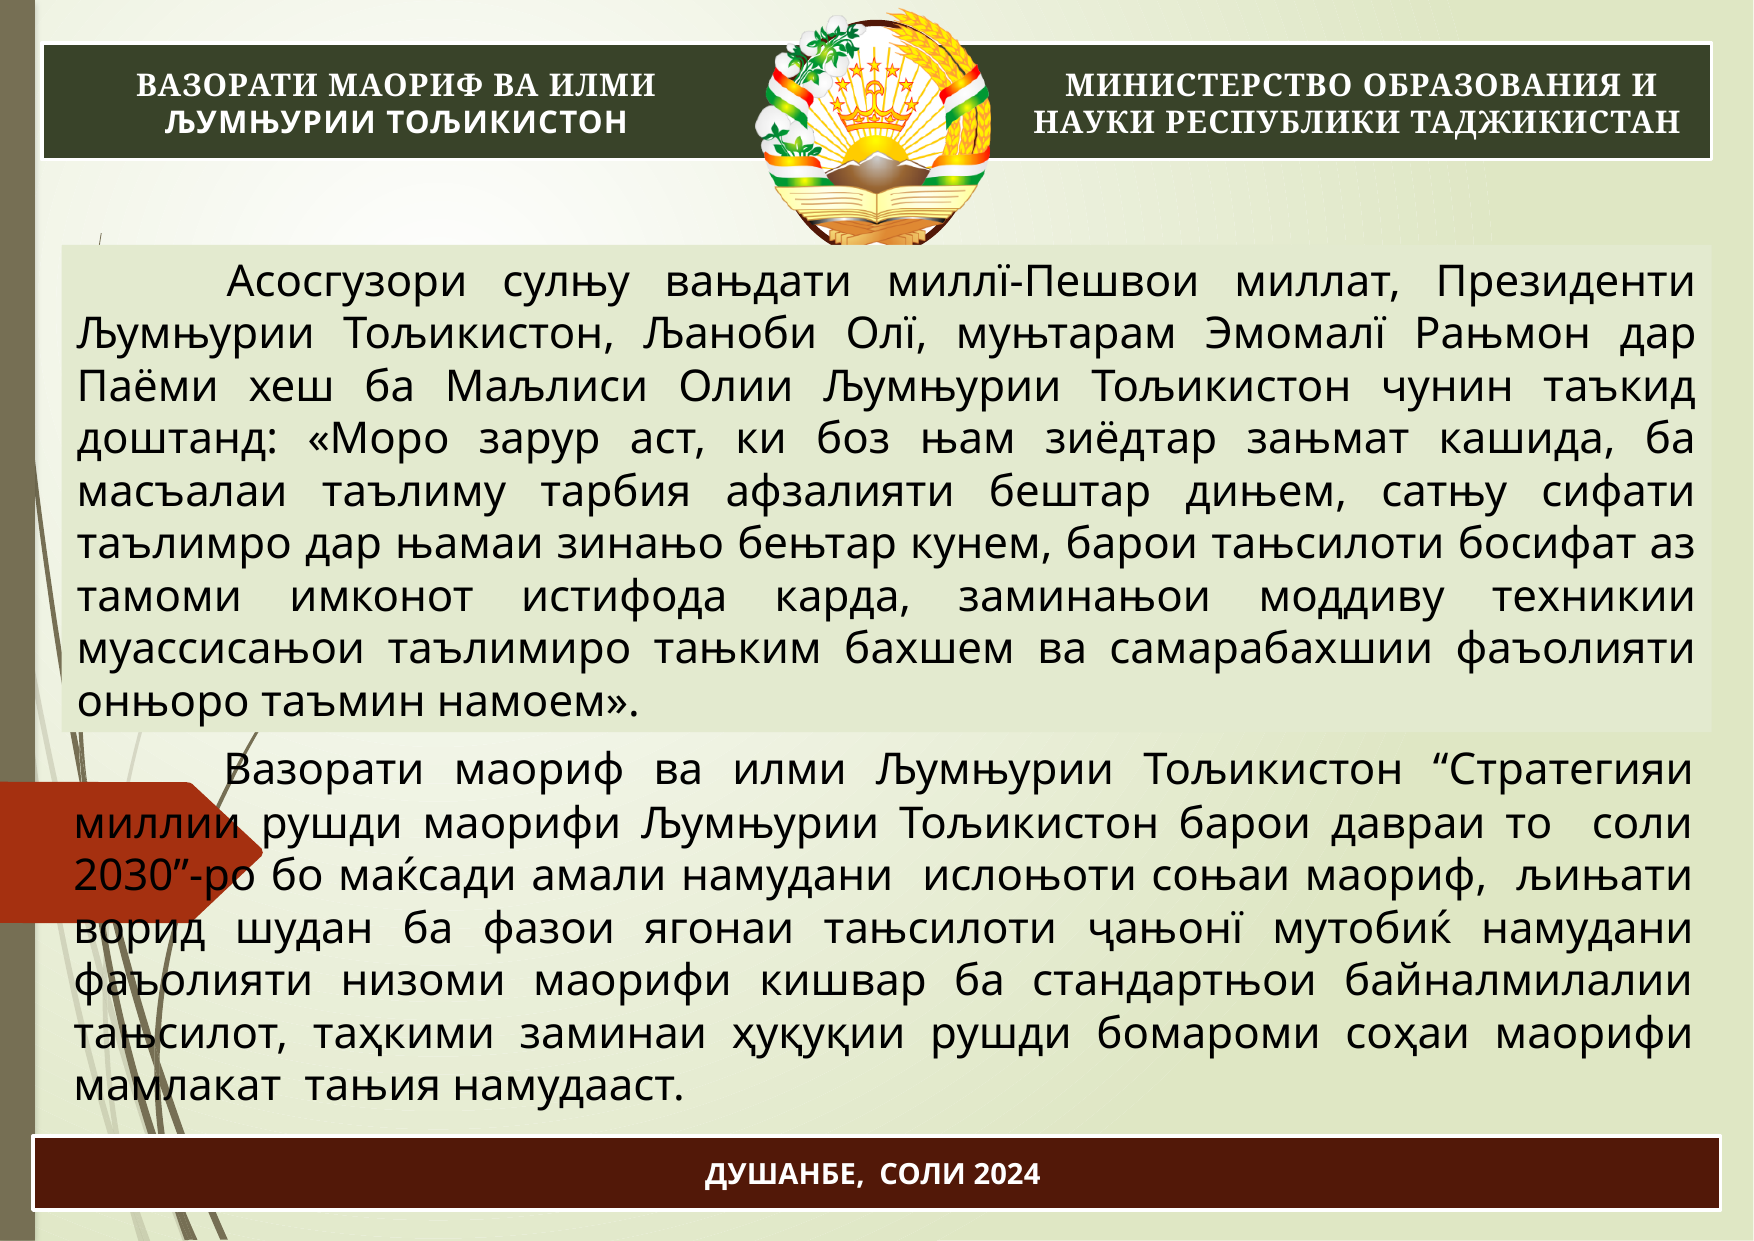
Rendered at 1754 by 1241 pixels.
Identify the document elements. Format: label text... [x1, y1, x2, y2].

text_box ДУШАНБЕ, СОЛИ 2024 [31, 1134, 1722, 1212]
picture [754, 7, 991, 251]
text_box [995, 41, 1713, 161]
text_box ВАЗОРАТИ МАОРИФ ВА ИЛМИ ЉУМЊУРИИ ТОЉИКИСТОН [82, 56, 711, 148]
text_box [40, 41, 750, 161]
text_box Вазорати маориф ва илми Љумњурии Тољикистон “Стратегияи миллии рушди маорифи Љумњурии Тољикистон барои давраи то соли 2030”-ро бо маќсади амали намудани ислоњоти соњаи маориф, љињати ворид шудан ба фазои ягонаи тањсилоти ҷањонї мутобиќ намудани фаъолияти низоми маорифи кишвар ба стандартњои байналмилалии тањсилот, таҳкими заминаи ҳуқуқии рушди бомароми соҳаи маорифи мамлакат тањия намудааст. [58, 726, 1709, 1117]
text_box МИНИСТЕРСТВО ОБРАЗОВАНИЯ И НАУКИ РЕСПУБЛИКИ ТАДЖИКИСТАН [999, 56, 1725, 148]
text_box Асосгузори сулњу вањдати миллї-Пешвои миллат, Президенти Љумњурии Тољикистон, Љаноби Олї, муњтарам Эмомалї Рањмон дар Паёми хеш ба Маљлиси Олии Љумњурии Тољикистон чунин таъкид доштанд: «Моро зарур аст, ки боз њам зиёдтар зањмат кашида, ба масъалаи таълиму тарбия афзалияти бештар дињем, сатњу сифати таълимро дар њамаи зинањо бењтар кунем, барои тањсилоти босифат аз тамоми имконот истифода карда, заминањои моддиву техникии муассисањои таълимиро тањким бахшем ва самарабахшии фаъолияти онњоро таъмин намоем». [61, 244, 1712, 733]
